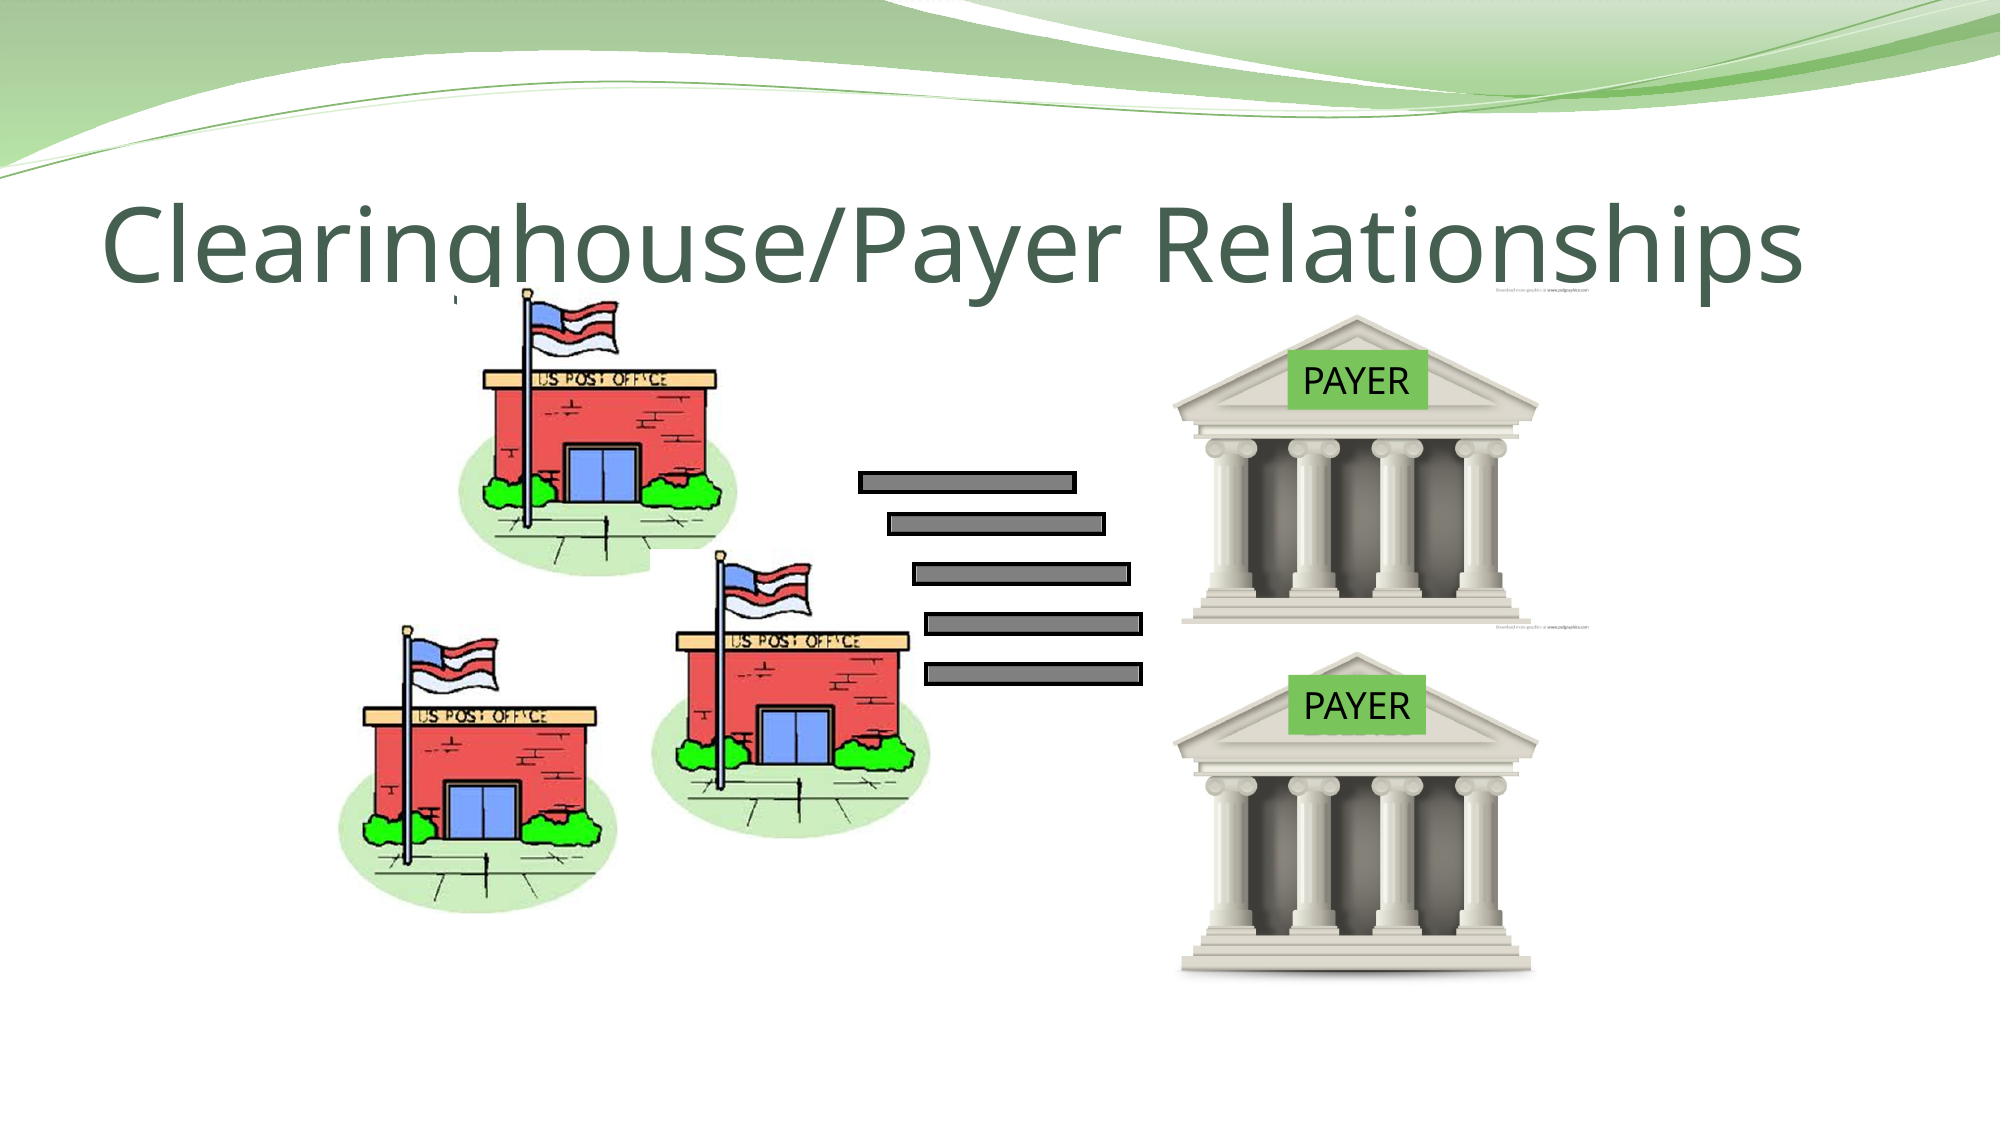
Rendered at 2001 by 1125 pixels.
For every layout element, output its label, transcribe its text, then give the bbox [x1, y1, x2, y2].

picture [337, 624, 618, 914]
title Clearinghouse/Payer Relationships [99, 115, 1900, 303]
picture [862, 474, 1073, 491]
picture [457, 287, 1591, 1008]
picture [887, 512, 1106, 536]
